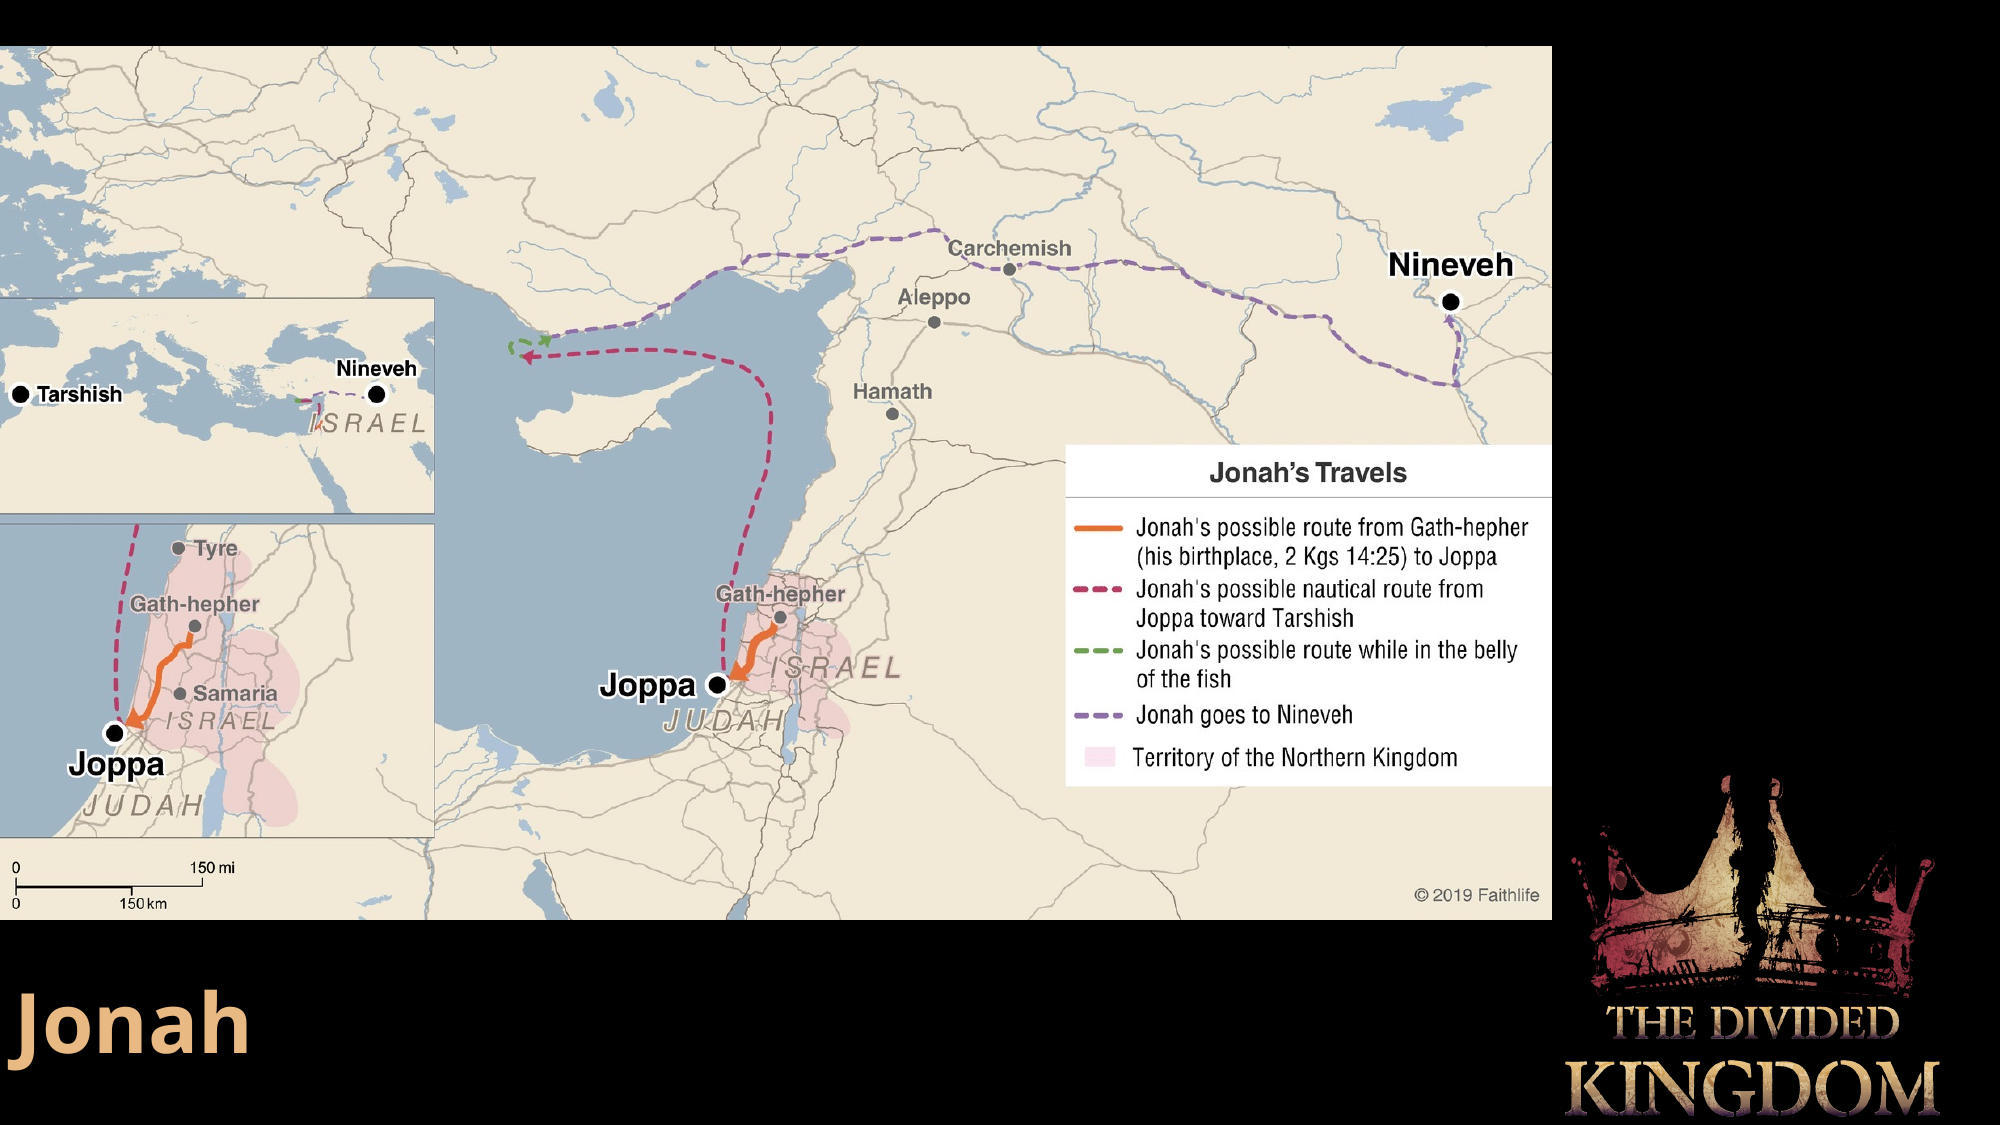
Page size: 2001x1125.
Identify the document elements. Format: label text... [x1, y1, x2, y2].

text_box Jonah [0, 962, 1402, 1078]
picture [0, 46, 2000, 1125]
